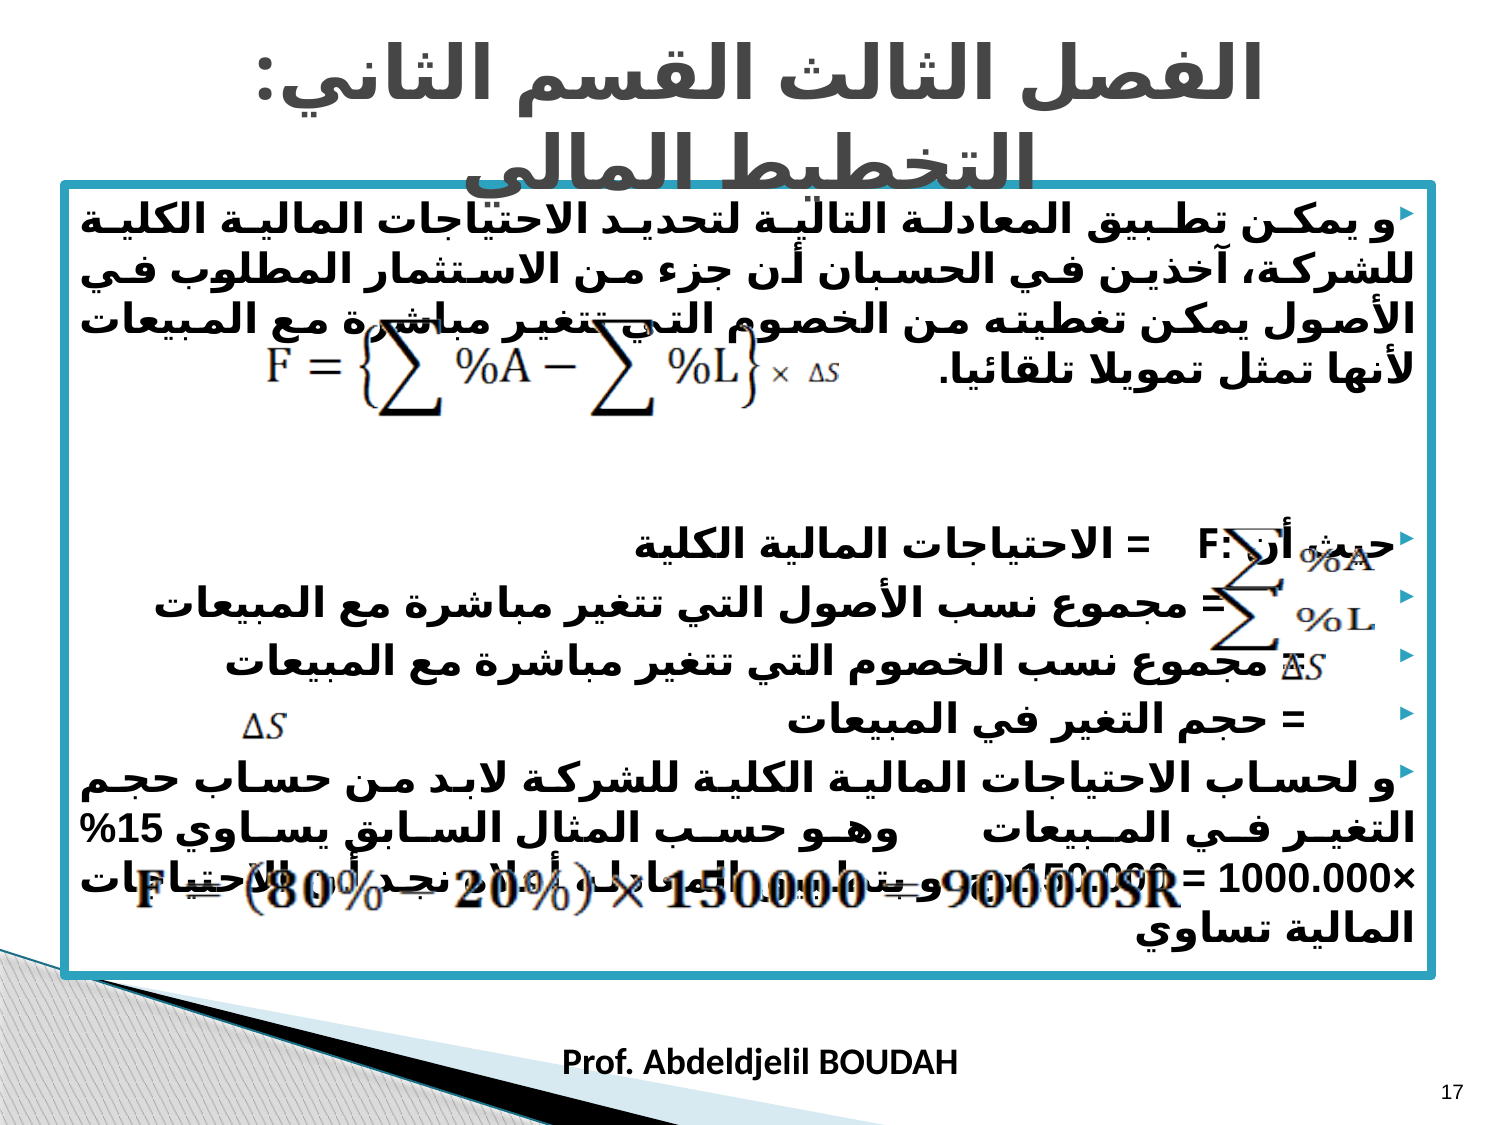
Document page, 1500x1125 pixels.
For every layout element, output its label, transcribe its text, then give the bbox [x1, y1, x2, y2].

picture [1210, 526, 1376, 699]
list و يمكن تطبيق المعادلة التالية لتحديد الاحتياجات المالية الكلية للشركة، آخذين في الحسبان أن جزء من الاستثمار المطلوب في الأصول يمكن تغطيته من الخصوم التي تتغير مباشرة مع المبيعات لأنها تمثل تمويلا تلقائيا. حيث أن :F = الاحتياجات المالية الكلية = مجموع نسب الأصول التي تتغير مباشرة مع المبيعات = مجموع نسب الخصوم التي تتغير مباشرة مع المبيعات = حجم التغير في المبيعات و لحساب الاحتياجات المالية الكلية للشركة لابد من حساب حجم التغير في المبيعات وهو حسب المثال السابق يساوي 15% ×1000.000 = 150.000دج. و بتطبيق المعادلة أعلاه نجد أن الاحتياجات المالية تساوي [60, 180, 1436, 980]
picture [265, 314, 839, 429]
picture [135, 857, 1181, 936]
text_box Prof. Abdeldjelil BOUDAH [468, 1031, 1043, 1125]
picture [241, 703, 287, 758]
title الفصل الثالث القسم الثاني: التخطيط المالي [75, 45, 1425, 185]
slide_number 17 [1418, 1051, 1479, 1112]
